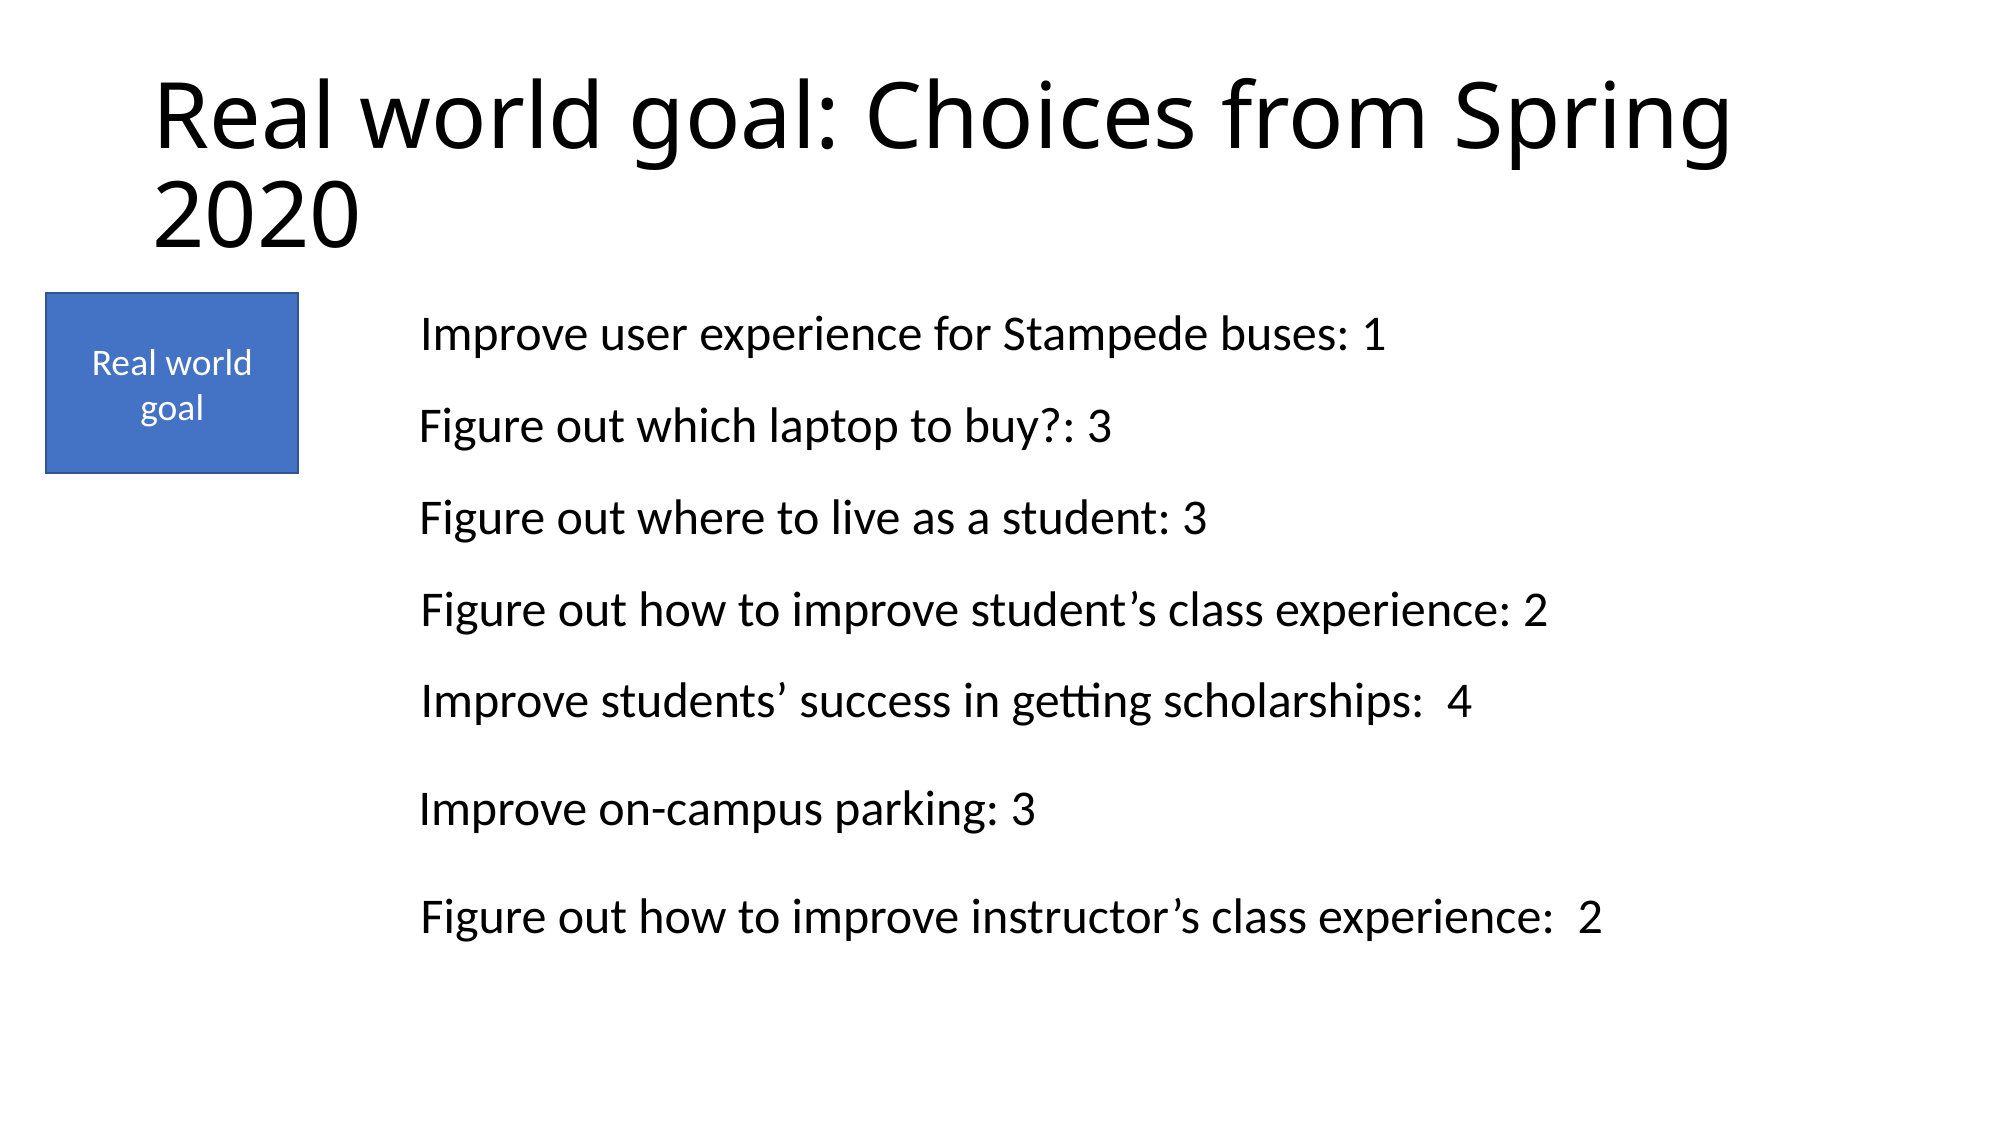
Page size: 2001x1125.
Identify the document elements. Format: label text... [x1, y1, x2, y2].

title Real world goal: Choices from Spring 2020 [137, 59, 1863, 278]
text_box Figure out where to live as a student: 3 [404, 476, 1223, 552]
text_box Real world goal [45, 292, 299, 474]
text_box Improve students’ success in getting scholarships: 4 [405, 660, 1488, 736]
text_box Figure out which laptop to buy?: 3 [403, 385, 1128, 460]
text_box Figure out how to improve instructor’s class experience: 2 [405, 876, 1619, 952]
text_box Improve user experience for Stampede buses: 1 [405, 293, 1403, 369]
text_box Improve on-campus parking: 3 [403, 768, 1051, 844]
text_box Figure out how to improve student’s class experience: 2 [405, 568, 1564, 644]
